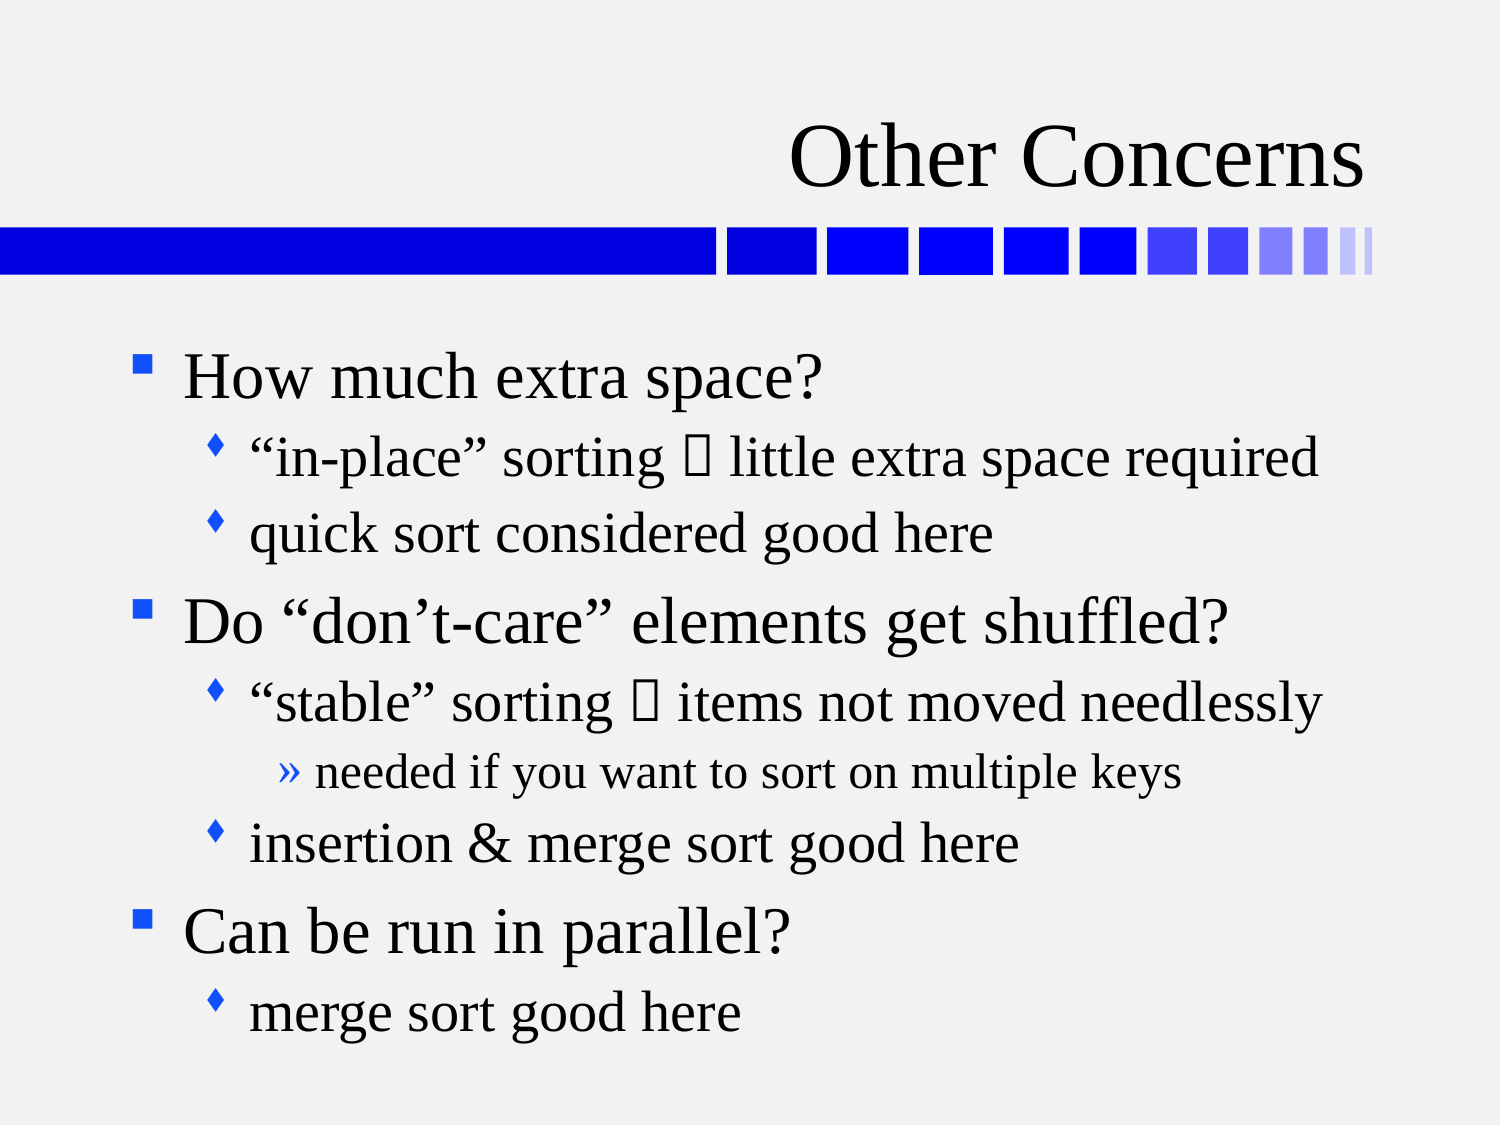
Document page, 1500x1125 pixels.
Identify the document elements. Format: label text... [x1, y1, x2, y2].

title Other Concerns [109, 27, 1383, 213]
list How much extra space? “in-place” sorting  little extra space required quick sort considered good here Do “don’t-care” elements get shuffled? “stable” sorting  items not moved needlessly needed if you want to sort on multiple keys insertion & merge sort good here Can be run in parallel? merge sort good here [111, 324, 1388, 1001]
